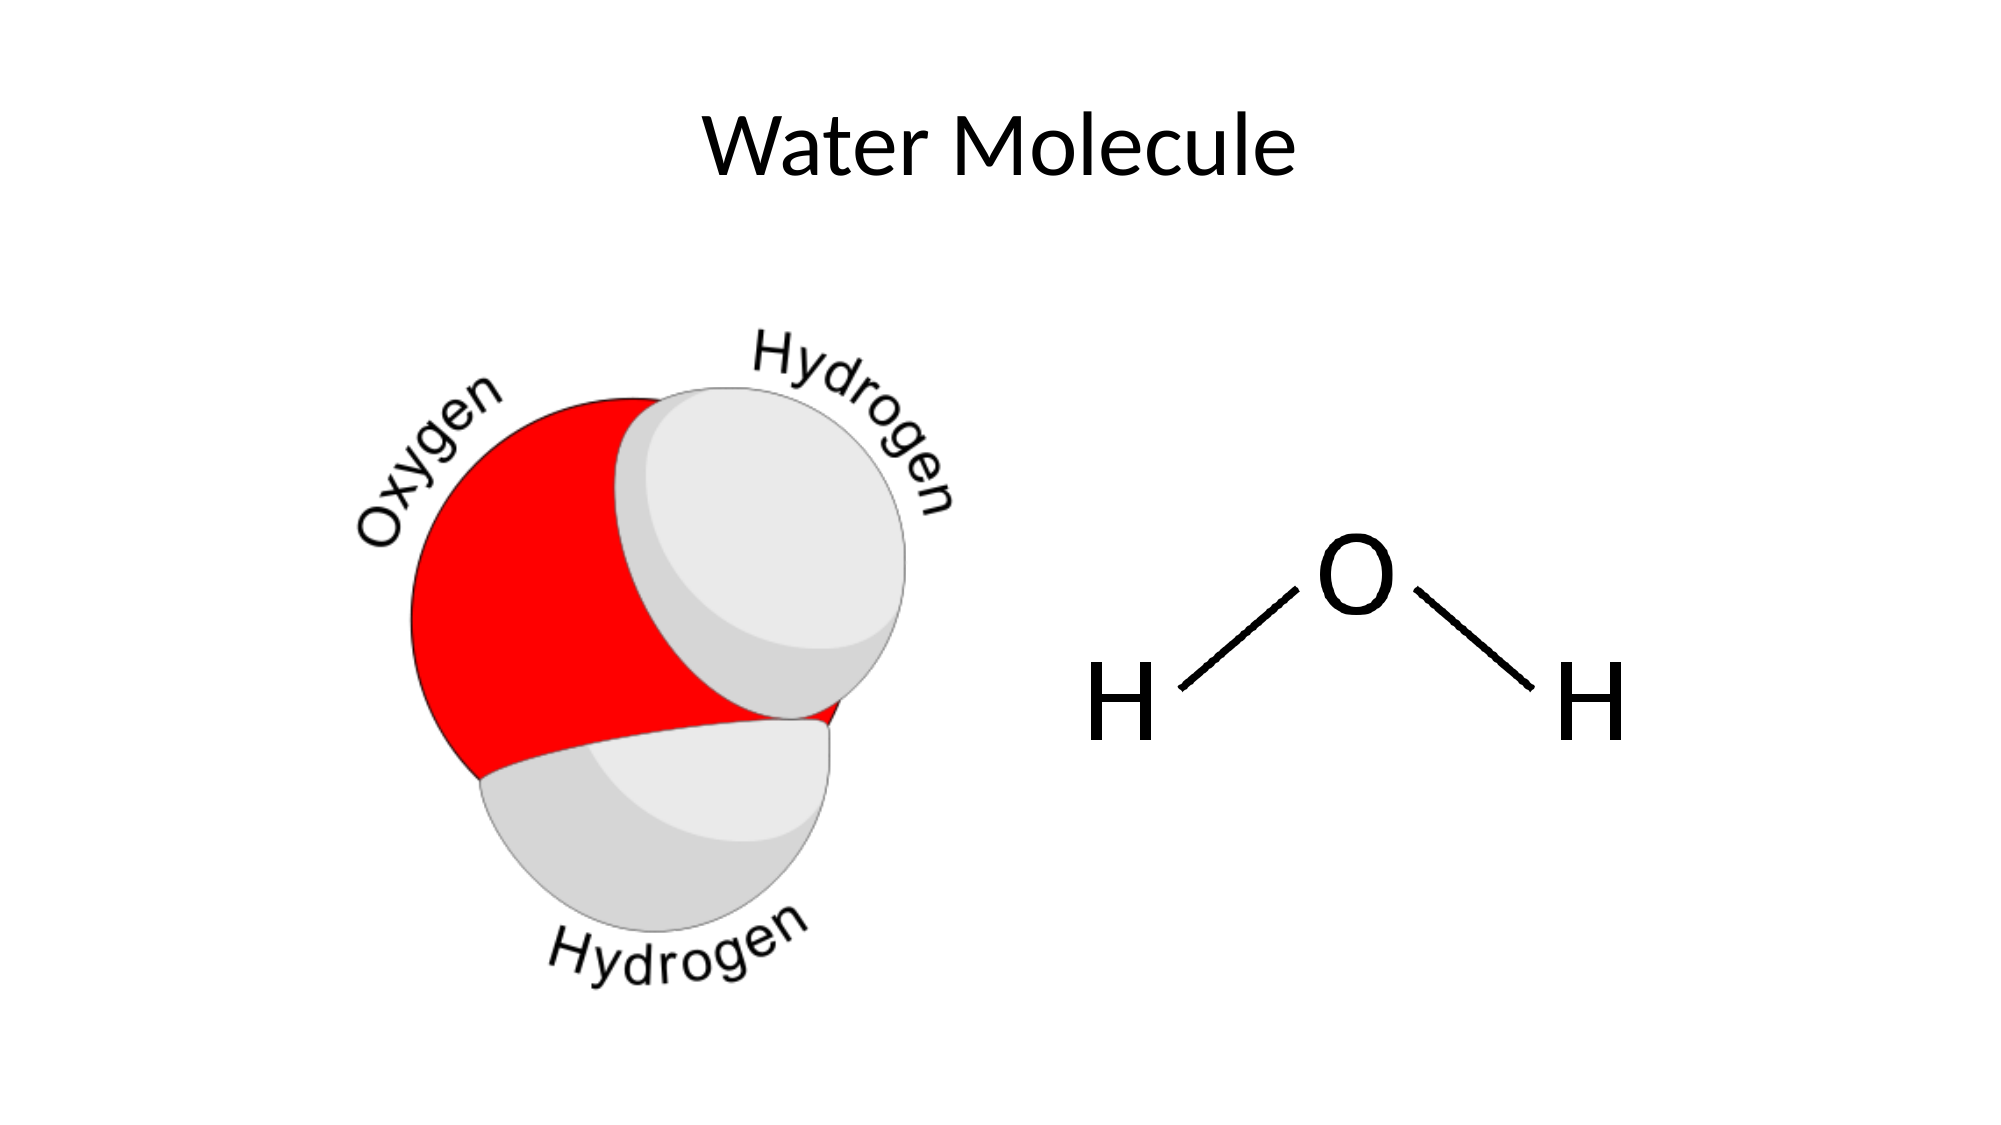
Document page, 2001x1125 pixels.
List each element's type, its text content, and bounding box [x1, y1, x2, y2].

picture [1062, 512, 1651, 765]
picture [348, 309, 962, 1010]
title Water Molecule [99, 45, 1900, 233]
